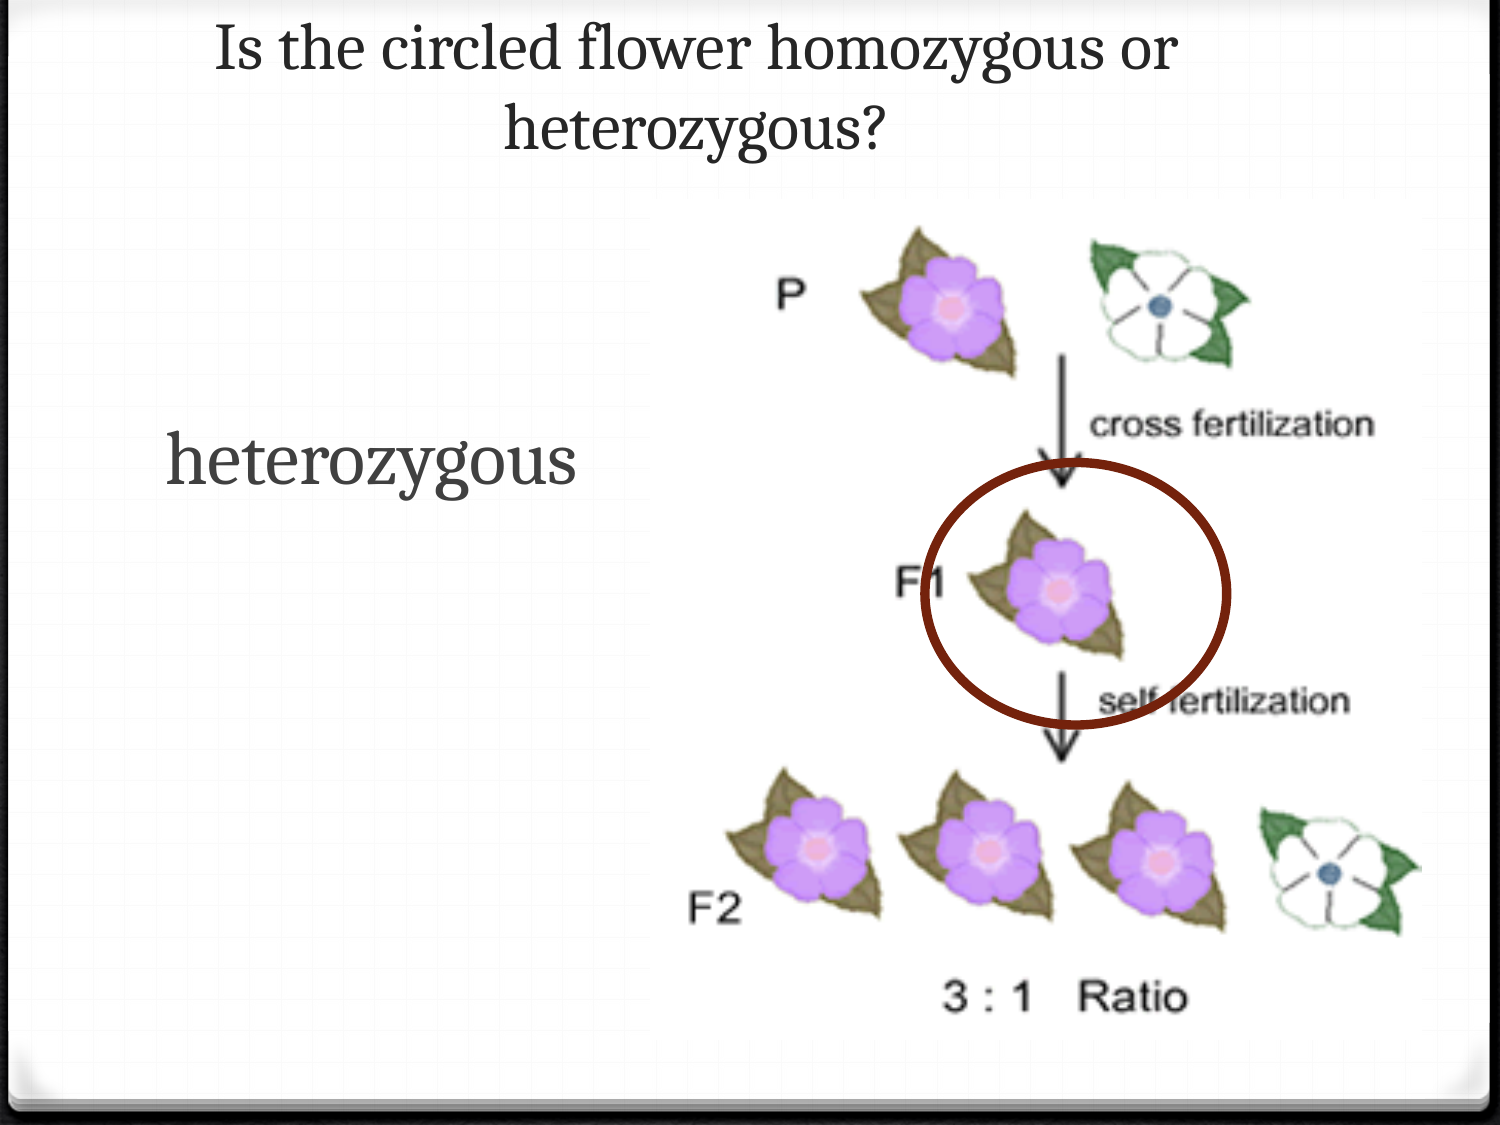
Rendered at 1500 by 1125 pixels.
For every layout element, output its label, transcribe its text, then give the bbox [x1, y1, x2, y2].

picture [0, 0, 1500, 1125]
title Is the circled flower homozygous or heterozygous? [37, 24, 1357, 262]
list heterozygous [150, 399, 643, 566]
